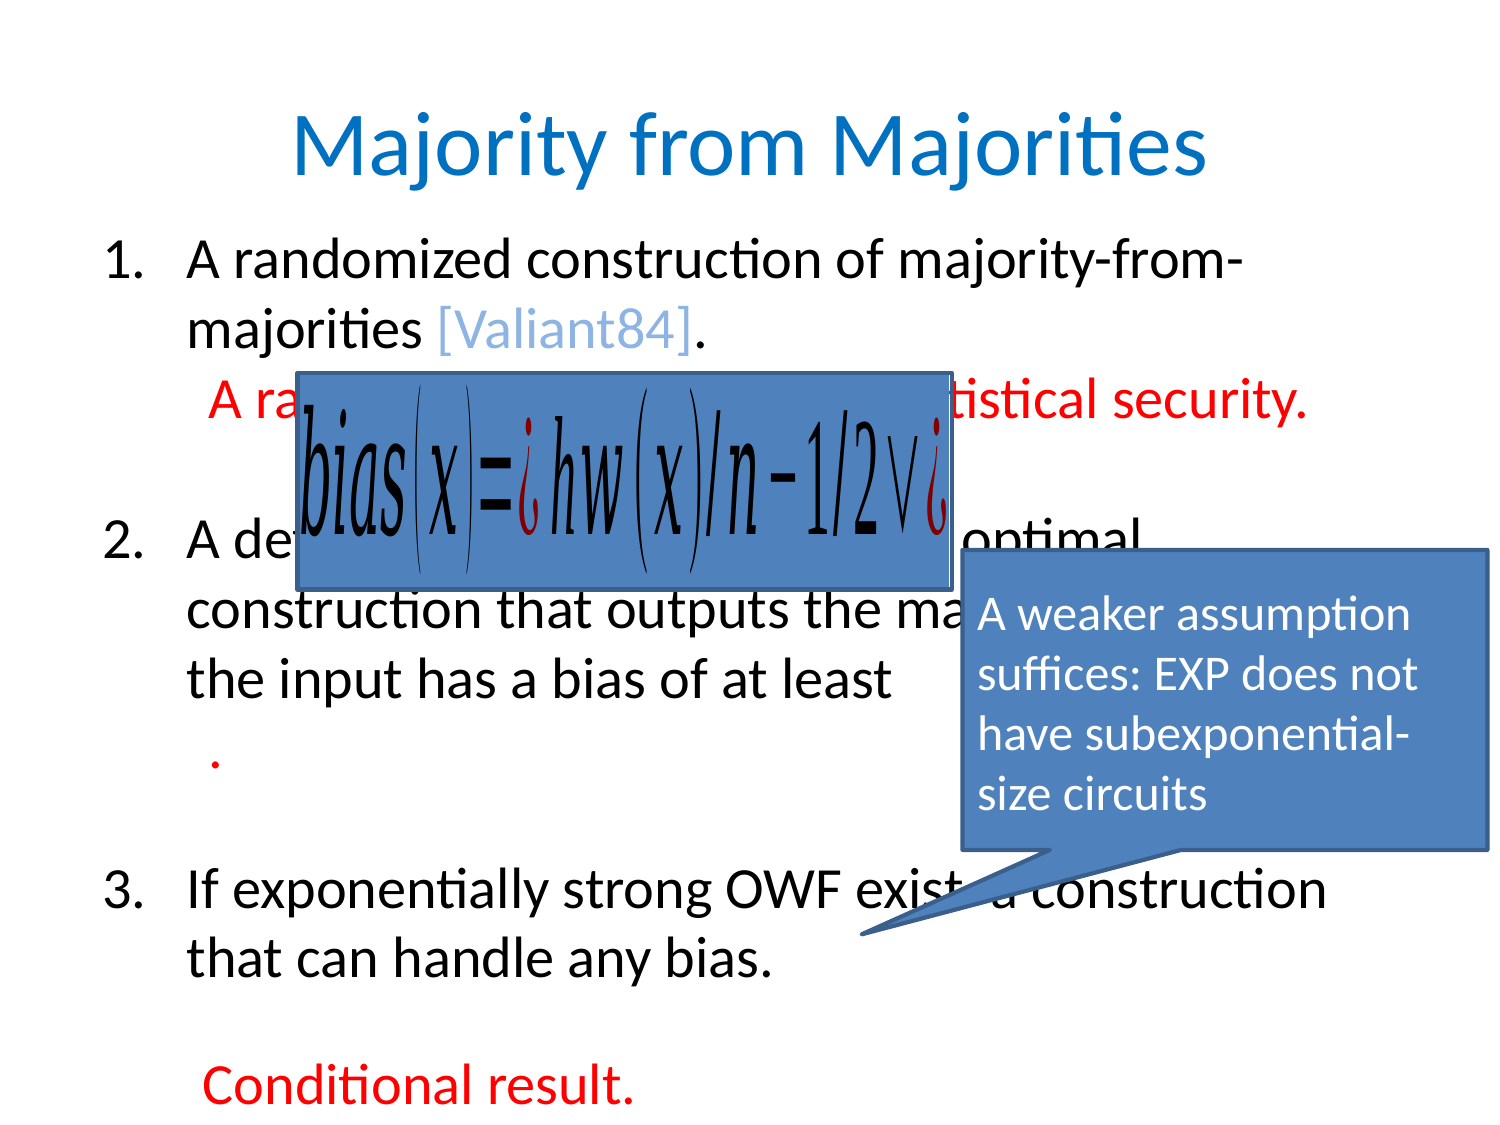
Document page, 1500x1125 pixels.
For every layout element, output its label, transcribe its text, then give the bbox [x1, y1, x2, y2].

text_box A weaker assumption suffices: EXP does not have subexponential-size circuits [859, 547, 1490, 937]
title Majority from Majorities [75, 45, 1425, 233]
